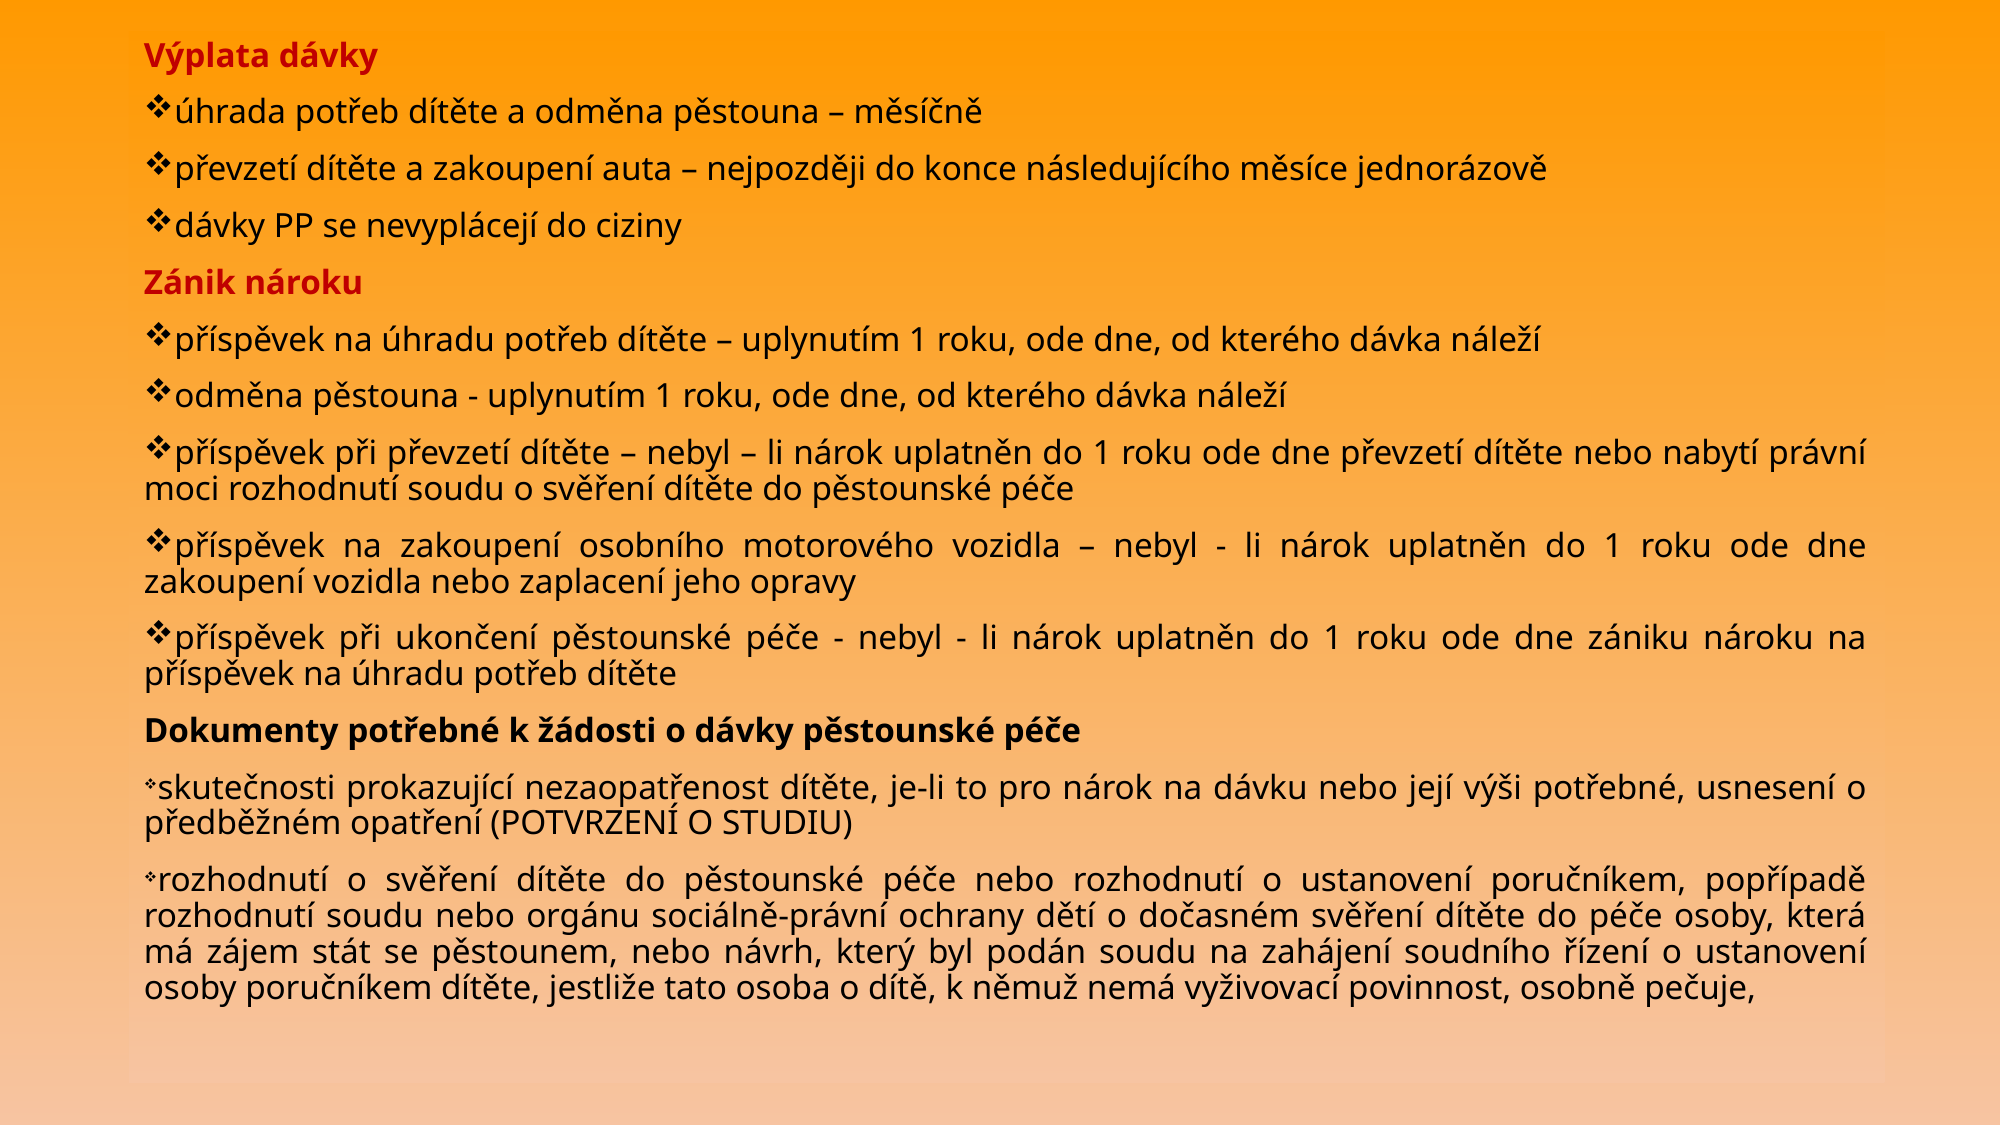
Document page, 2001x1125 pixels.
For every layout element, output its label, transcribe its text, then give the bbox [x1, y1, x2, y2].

subtitle Výplata dávky úhrada potřeb dítěte a odměna pěstouna – měsíčně převzetí dítěte a zakoupení auta – nejpozději do konce následujícího měsíce jednorázově dávky PP se nevyplácejí do ciziny Zánik nároku příspěvek na úhradu potřeb dítěte – uplynutím 1 roku, ode dne, od kterého dávka náleží odměna pěstouna - uplynutím 1 roku, ode dne, od kterého dávka náleží příspěvek při převzetí dítěte – nebyl – li nárok uplatněn do 1 roku ode dne převzetí dítěte nebo nabytí právní moci rozhodnutí soudu o svěření dítěte do pěstounské péče příspěvek na zakoupení osobního motorového vozidla – nebyl - li nárok uplatněn do 1 roku ode dne zakoupení vozidla nebo zaplacení jeho opravy příspěvek při ukončení pěstounské péče - nebyl - li nárok uplatněn do 1 roku ode dne zániku nároku na příspěvek na úhradu potřeb dítěte Dokumenty potřebné k žádosti o dávky pěstounské péče skutečnosti prokazující nezaopatřenost dítěte, je-li to pro nárok na dávku nebo její výši potřebné, usnesení o předběžném opatření (POTVRZENÍ O STUDIU) rozhodnutí o svěření dítěte do pěstounské péče nebo rozhodnutí o ustanovení poručníkem, popřípadě rozhodnutí soudu nebo orgánu sociálně-právní ochrany dětí o dočasném svěření dítěte do péče osoby, která má zájem stát se pěstounem, nebo návrh, který byl podán soudu na zahájení soudního řízení o ustanovení osoby poručníkem dítěte, jestliže tato osoba o dítě, k němuž nemá vyživovací povinnost, osobně pečuje, [128, 31, 1885, 1083]
